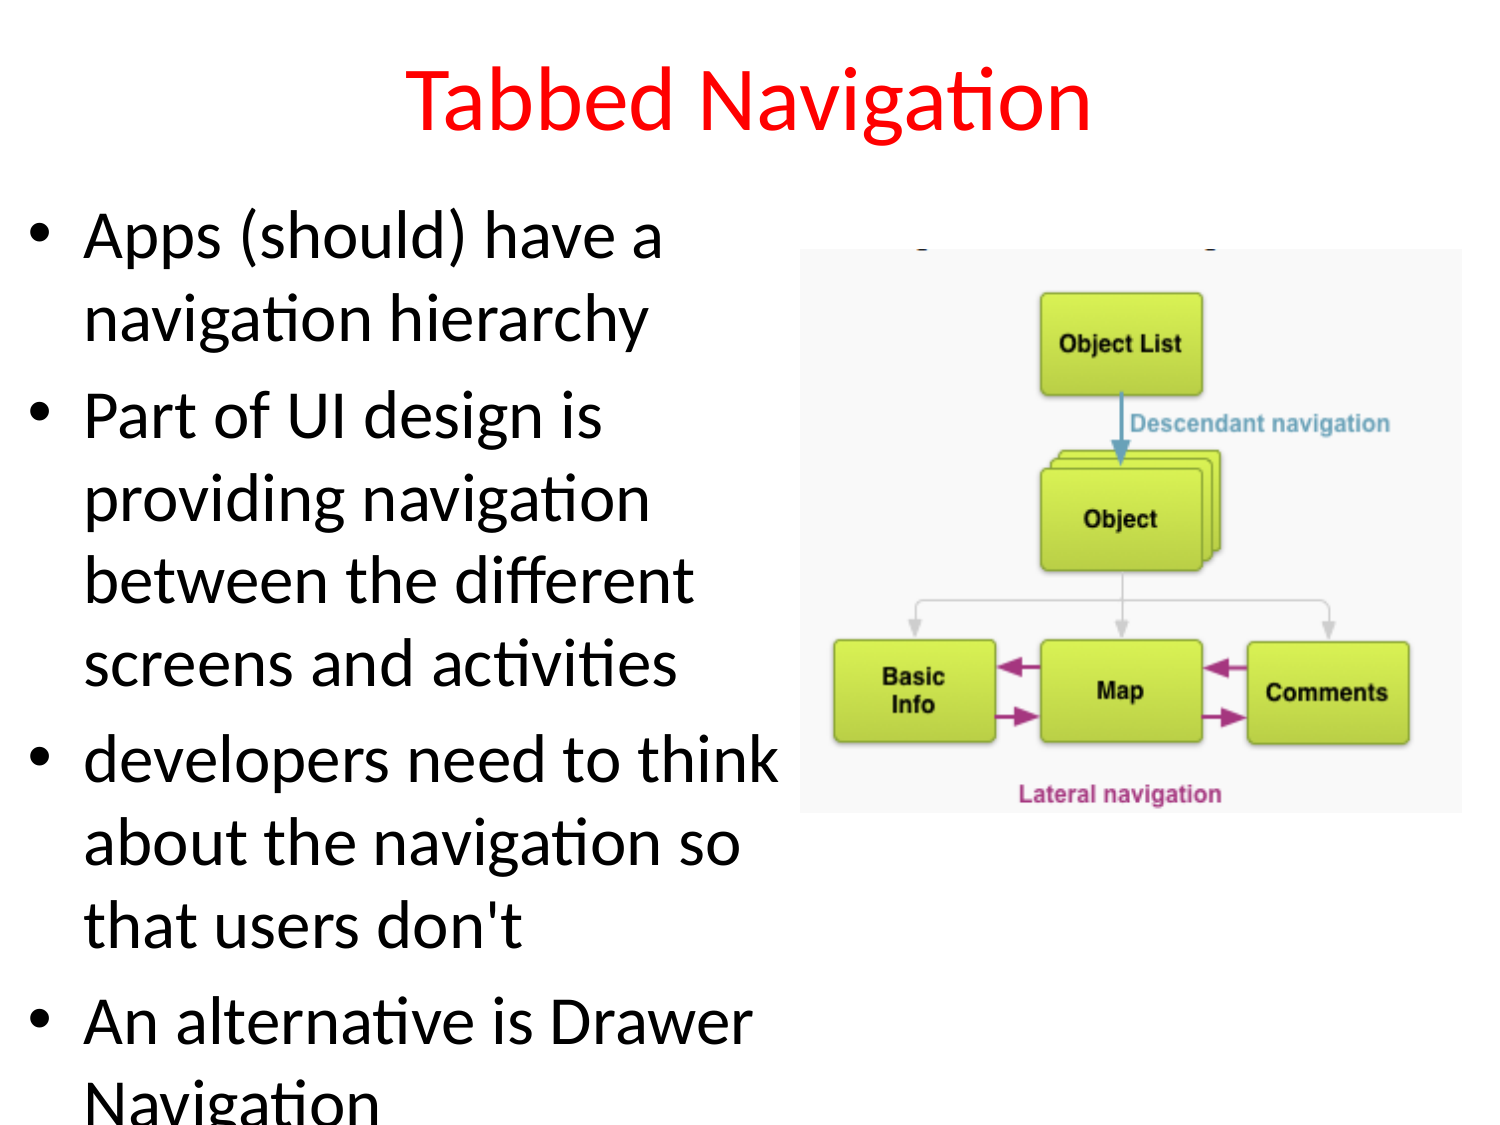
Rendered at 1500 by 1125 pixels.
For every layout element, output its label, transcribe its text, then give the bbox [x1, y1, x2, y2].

title Tabbed Navigation [75, 0, 1425, 188]
list Apps (should) have a navigation hierarchy Part of UI design is providing navigation between the different screens and activities developers need to think about the navigation so that users don't An alternative is Drawer Navigation [12, 182, 813, 1125]
picture [799, 249, 1463, 813]
